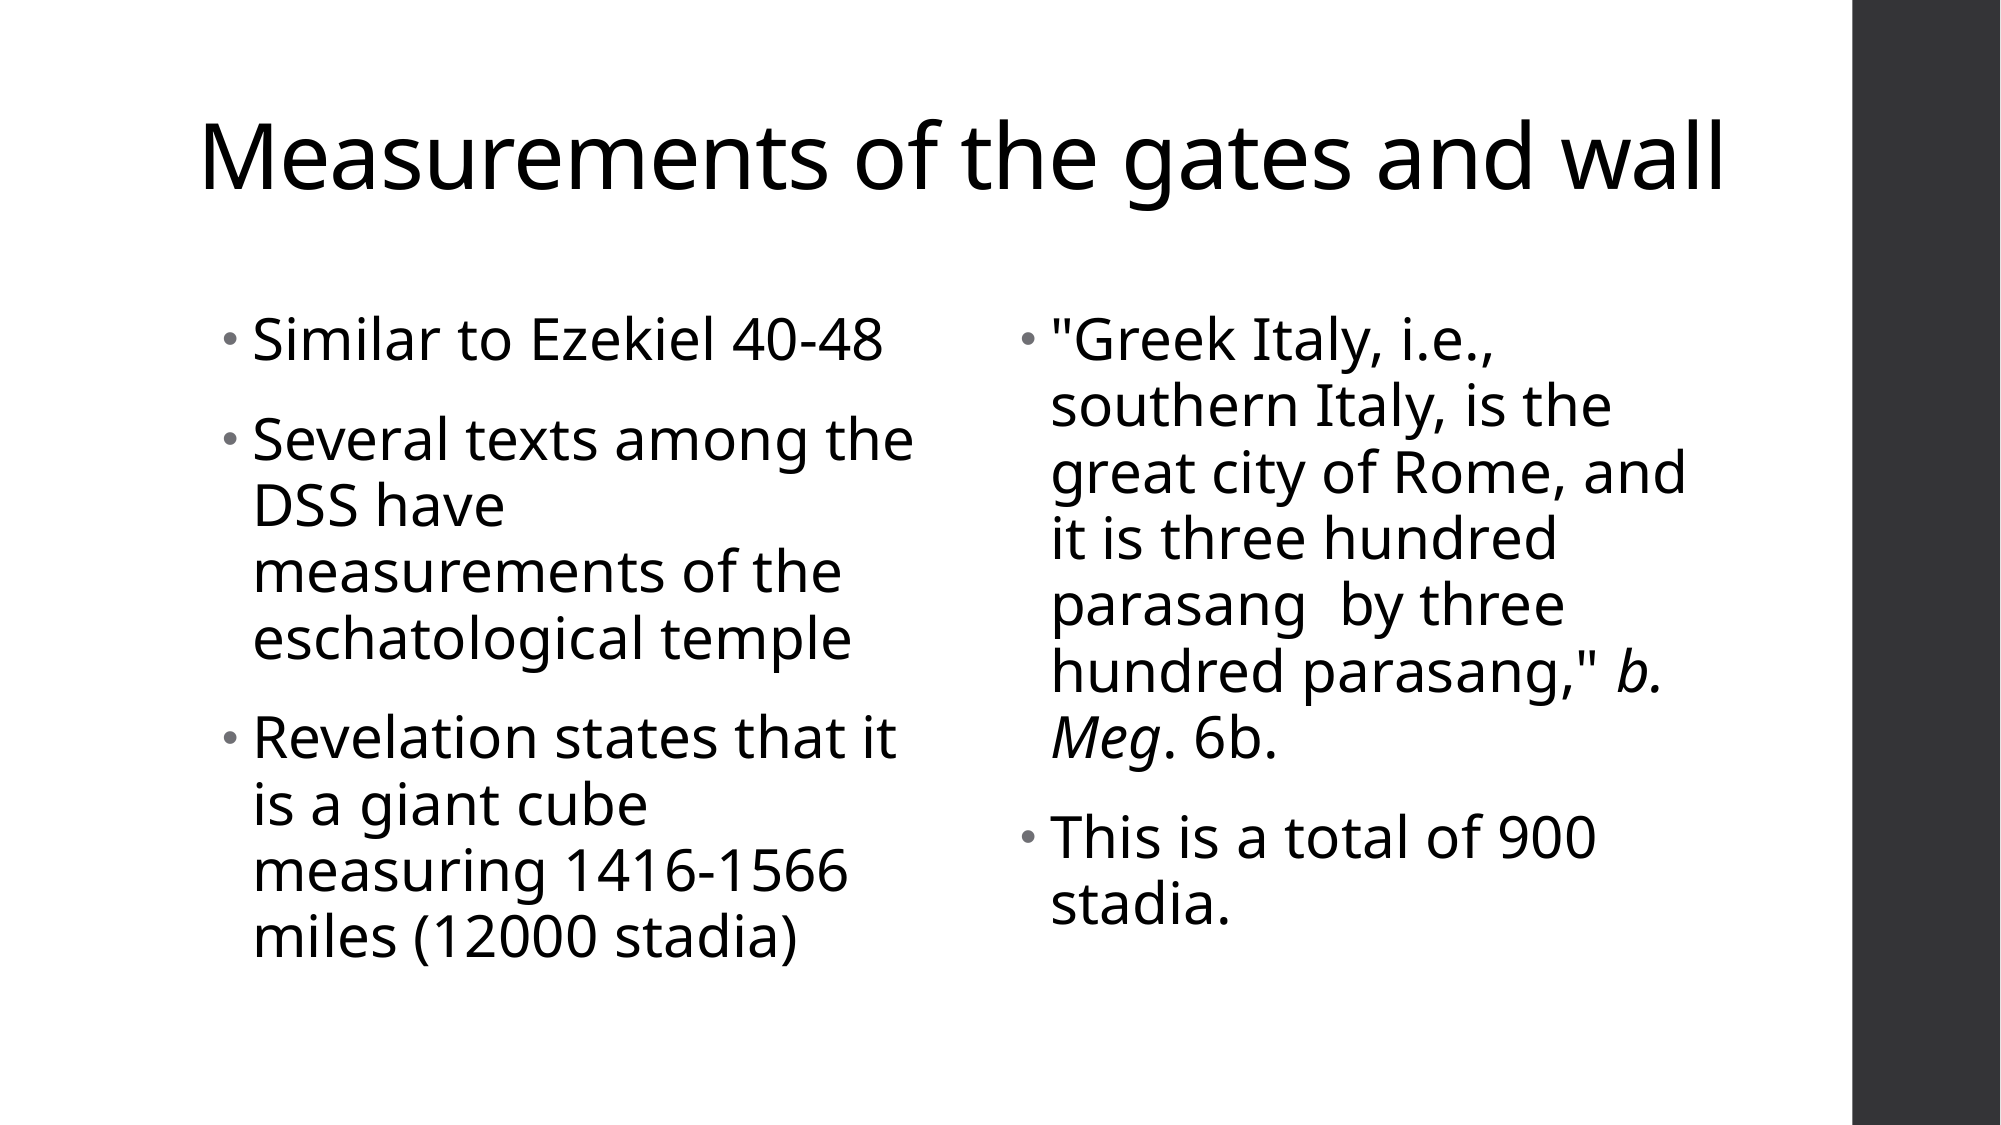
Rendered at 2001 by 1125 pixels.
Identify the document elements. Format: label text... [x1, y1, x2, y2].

list Similar to Ezekiel 40-48 Several texts among the DSS have measurements of the eschatological temple Revelation states that it is a giant cube measuring 1416-1566 miles (12000 stadia) [206, 299, 942, 1014]
list "Greek Italy, i.e., southern Italy, is the great city of Rome, and it is three hundred parasang by three hundred parasang," b. Meg. 6b. This is a total of 900 stadia. [1005, 299, 1740, 1014]
title Measurements of the gates and wall [182, 0, 1772, 217]
